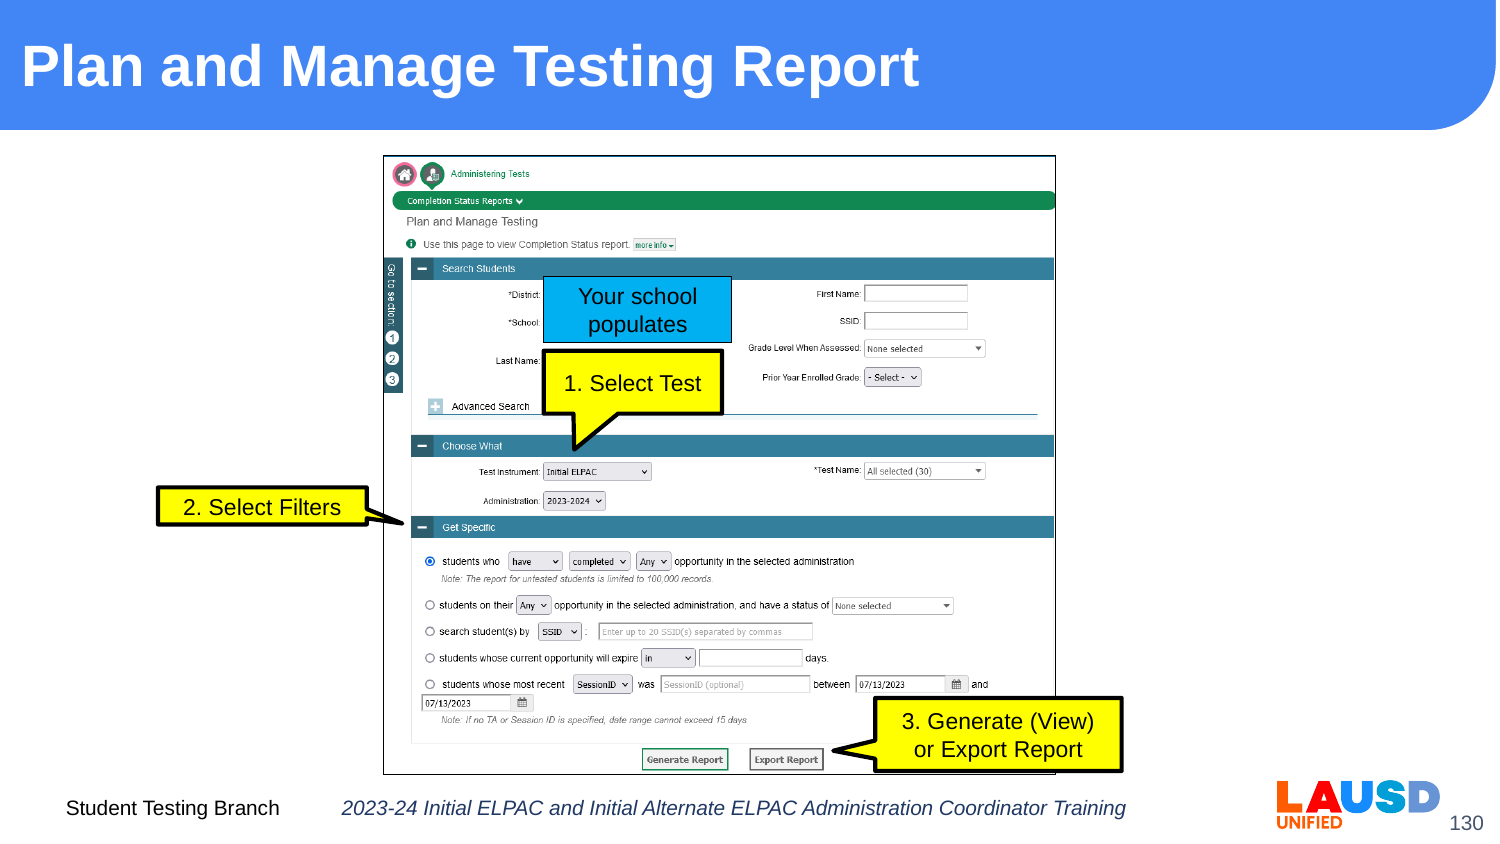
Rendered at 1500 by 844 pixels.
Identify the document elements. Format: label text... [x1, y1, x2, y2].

picture [1277, 780, 1440, 829]
footer 2023-24 Initial ELPAC and Initial Alternate ELPAC Administration Coordinator Training [326, 787, 1258, 828]
picture [383, 155, 1056, 775]
title Plan and Manage Testing Report [6, 0, 1424, 127]
text_box 3. Generate (View) or Export Report [1060, 695, 1124, 774]
text_box 2. Select Filters [155, 485, 378, 527]
